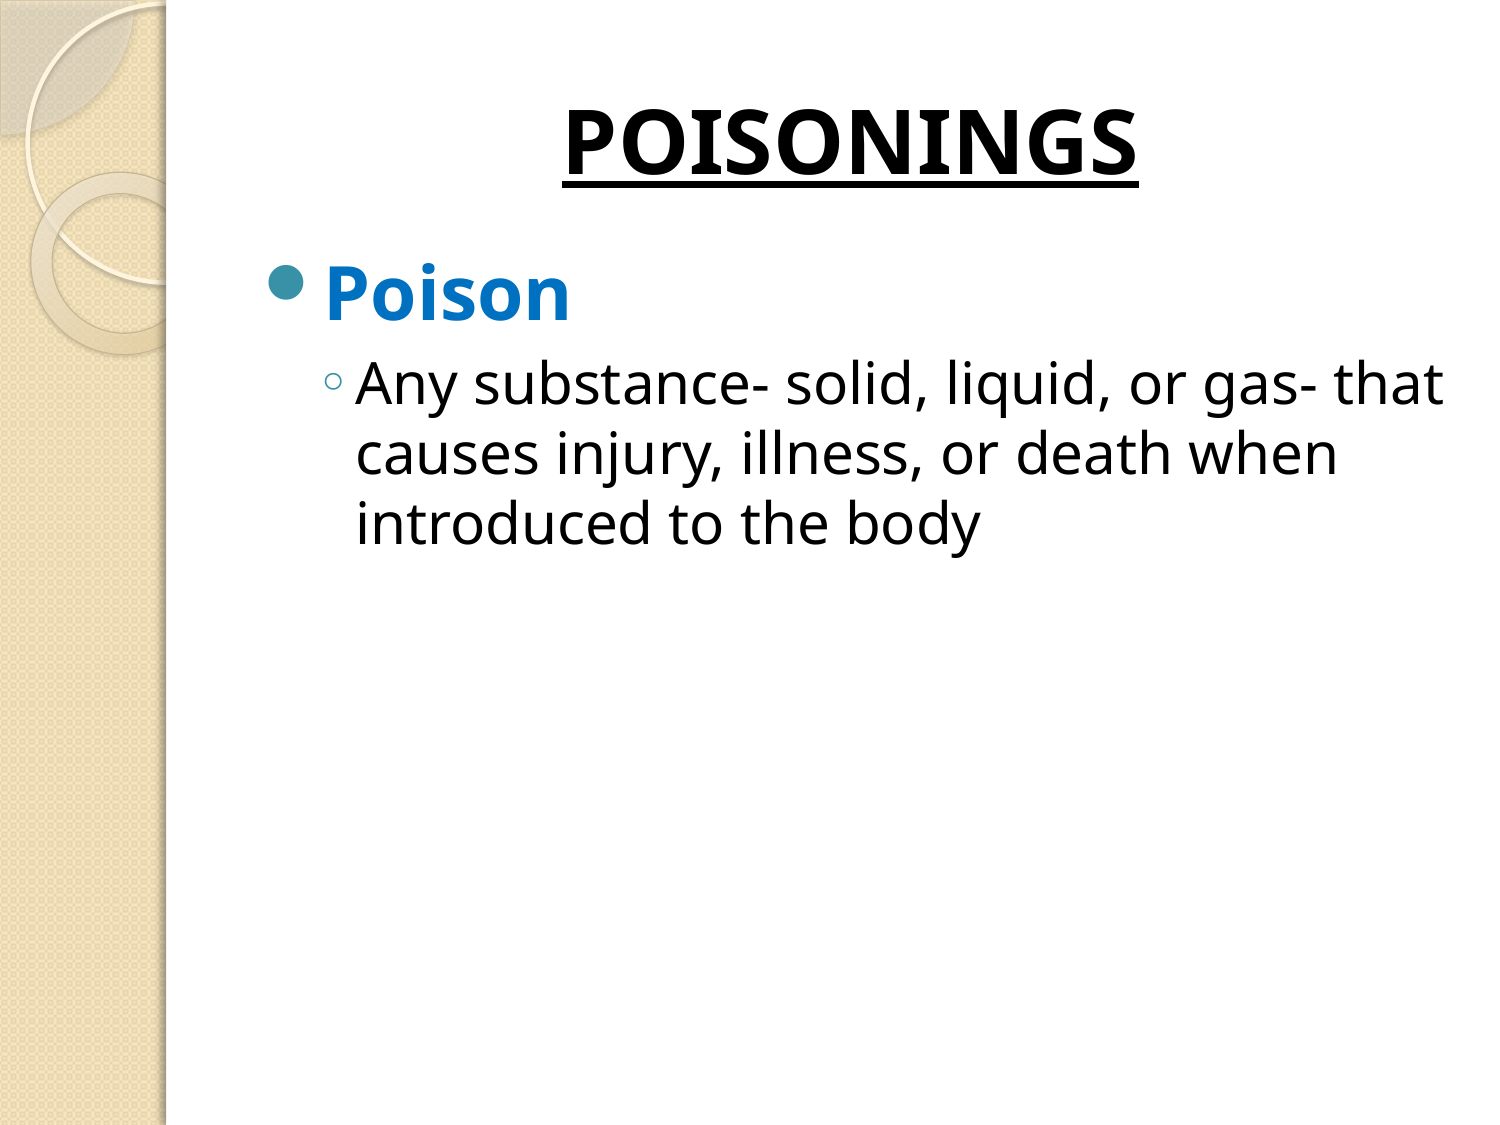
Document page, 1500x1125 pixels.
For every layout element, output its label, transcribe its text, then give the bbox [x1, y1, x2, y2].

list Poison Any substance- solid, liquid, or gas- that causes injury, illness, or death when introduced to the body [235, 237, 1466, 1025]
title POISONINGS [235, 45, 1466, 233]
